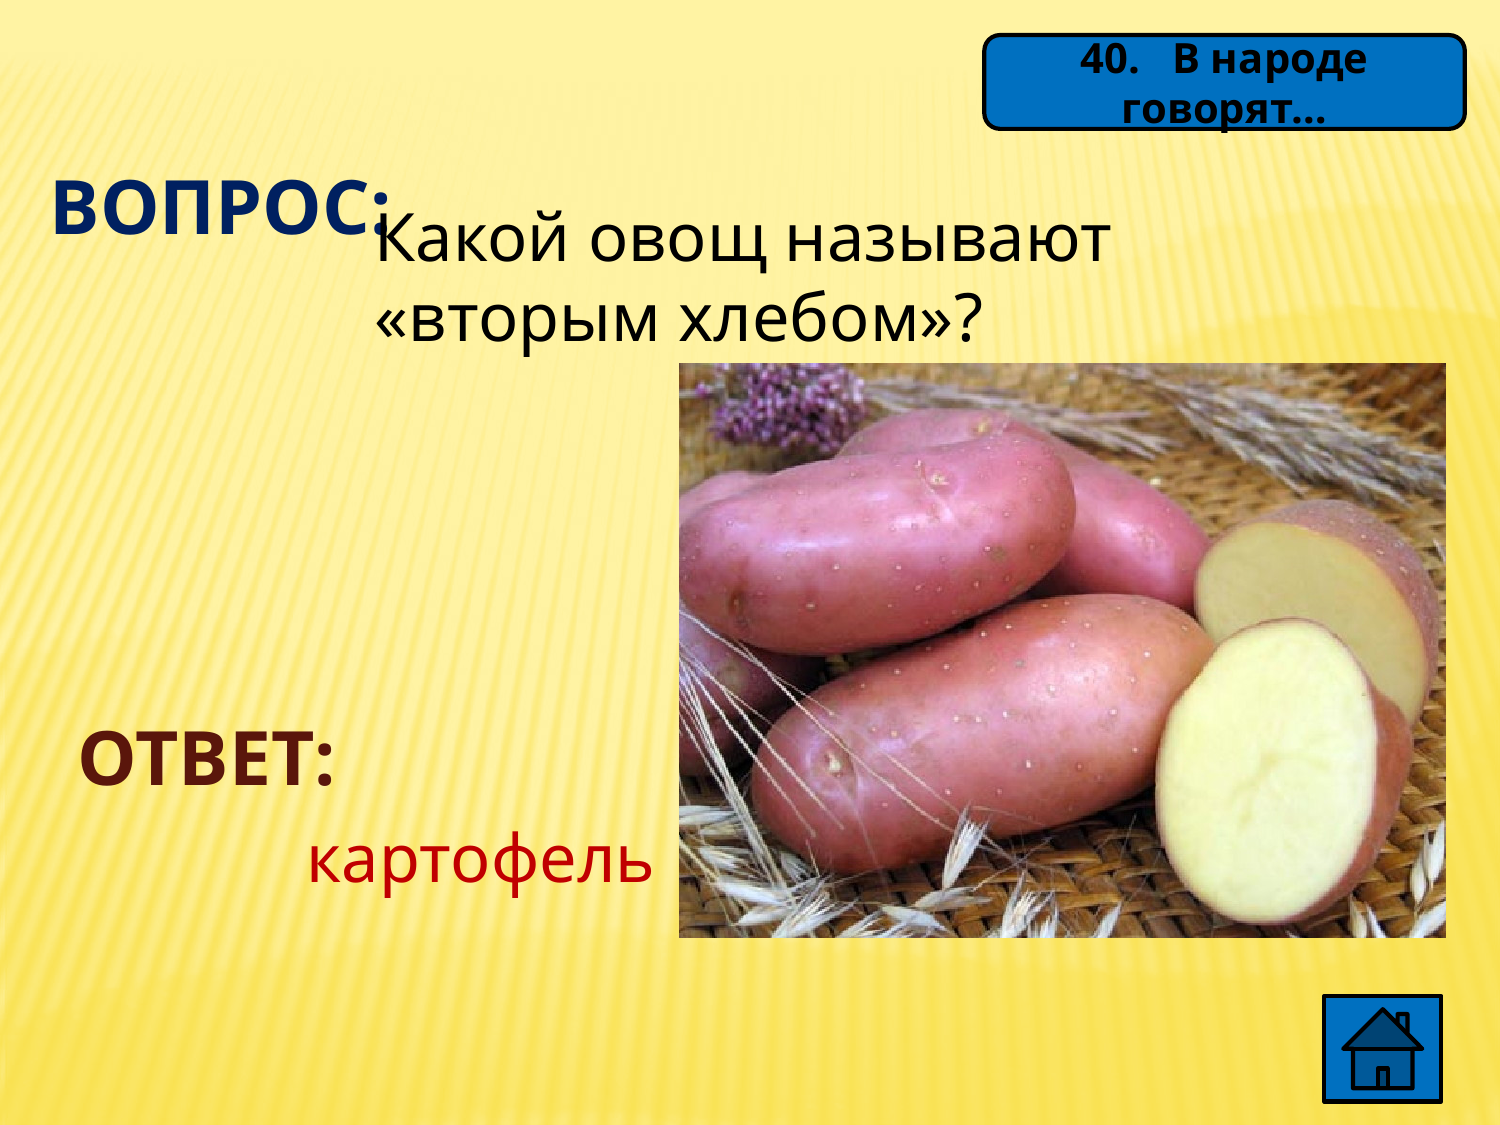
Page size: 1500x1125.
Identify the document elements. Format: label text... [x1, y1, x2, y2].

text_box Какой овощ называют «вторым хлебом»? [360, 187, 1146, 363]
text_box ВОПРОС: [0, 0, 1500, 1125]
text_box [1322, 994, 1443, 1104]
picture [679, 362, 1446, 938]
text_box 40. В народе говорят… [982, 32, 1467, 131]
text_box ОТВЕТ: [63, 703, 352, 808]
text_box ВОПРОС: [35, 152, 407, 258]
text_box картофель [291, 808, 671, 904]
